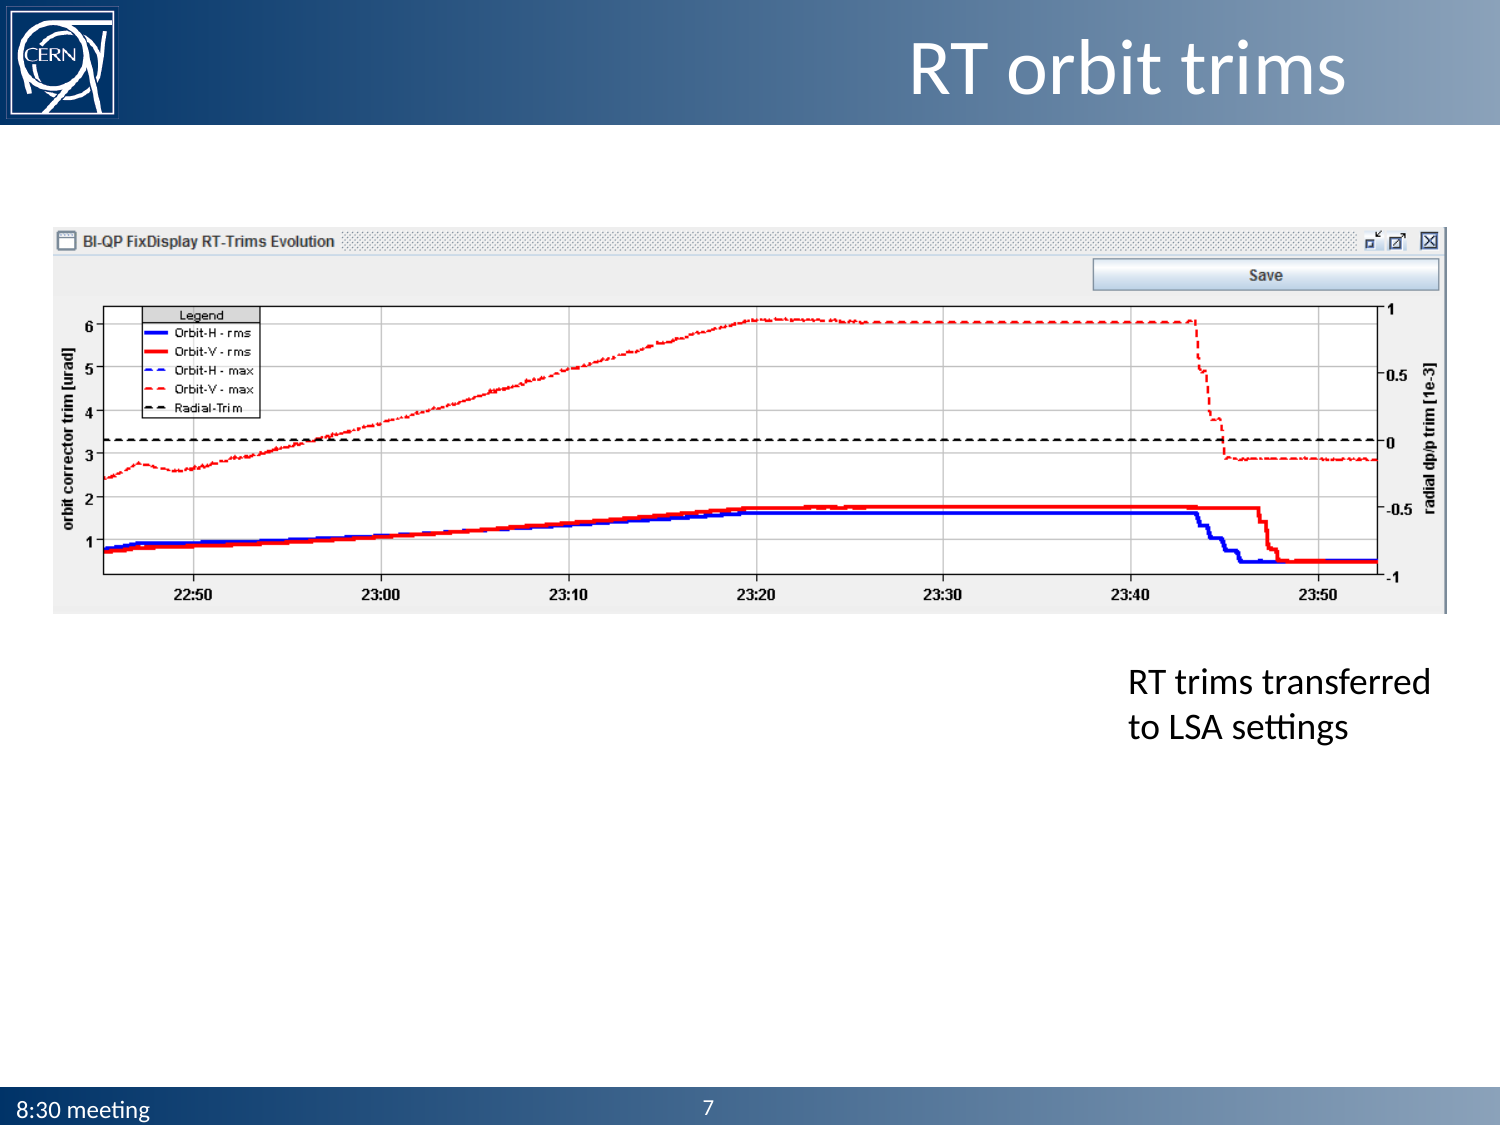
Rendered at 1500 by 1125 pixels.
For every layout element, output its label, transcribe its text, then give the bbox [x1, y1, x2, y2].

picture [6, 6, 119, 119]
title RT orbit trims [124, 0, 1363, 126]
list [53, 227, 1447, 615]
footer 8:30 meeting [0, 1093, 597, 1125]
slide_number 7 [687, 1089, 876, 1125]
text_box RT trims transferred to LSA settings [1113, 649, 1470, 754]
